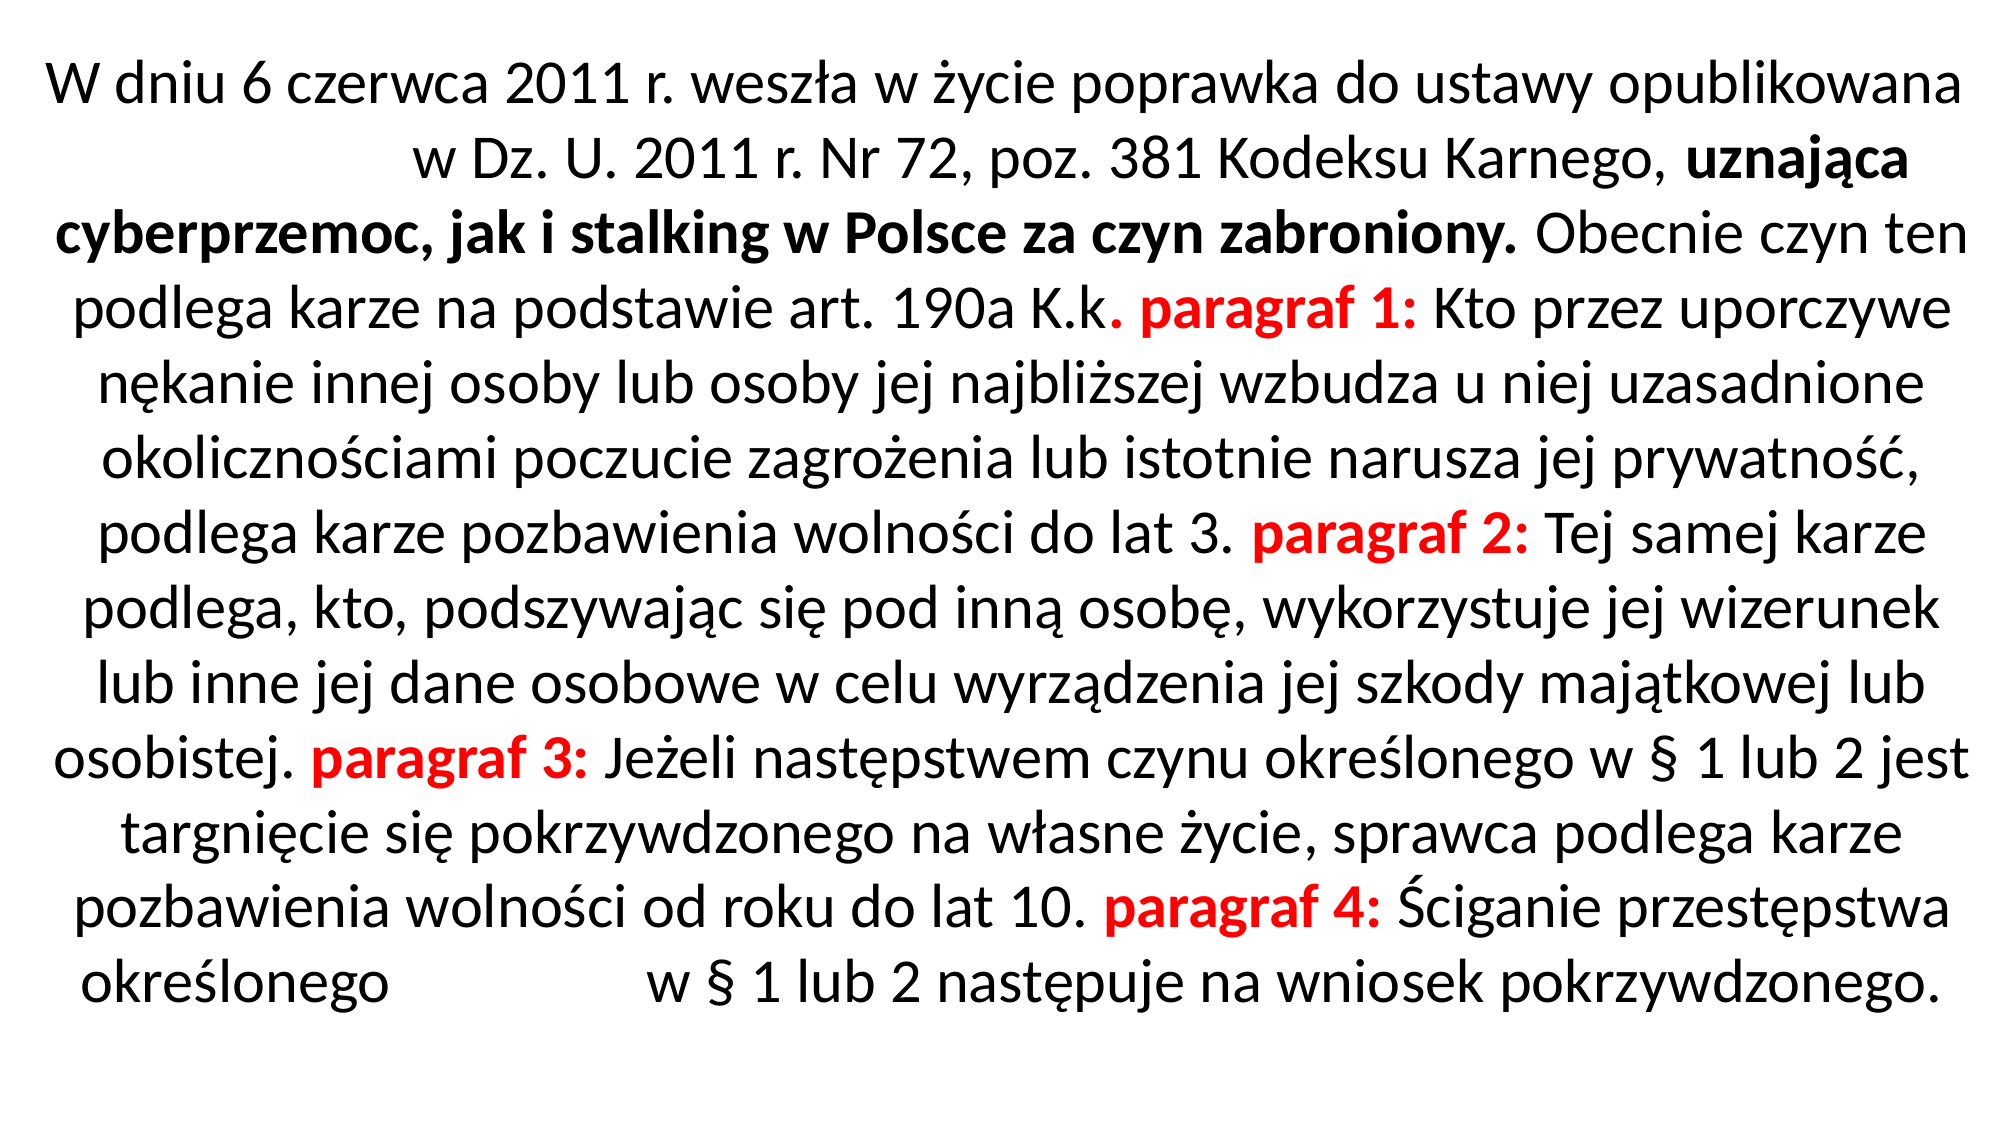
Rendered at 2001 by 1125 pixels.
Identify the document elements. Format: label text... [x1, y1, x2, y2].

text_box W dniu 6 czerwca 2011 r. weszła w życie poprawka do ustawy opublikowana w Dz. U. 2011 r. Nr 72, poz. 381 Kodeksu Karnego, uznająca cyberprzemoc, jak i stalking w Polsce za czyn zabroniony. Obecnie czyn ten podlega karze na podstawie art. 190a K.k. paragraf 1: Kto przez uporczywe nękanie innej osoby lub osoby jej najbliższej wzbudza u niej uzasadnione okolicznościami poczucie zagrożenia lub istotnie narusza jej prywatność, podlega karze pozbawienia wolności do lat 3. paragraf 2: Tej samej karze podlega, kto, podszywając się pod inną osobę, wykorzystuje jej wizerunek lub inne jej dane osobowe w celu wyrządzenia jej szkody majątkowej lub osobistej. paragraf 3: Jeżeli następstwem czynu określonego w § 1 lub 2 jest targnięcie się pokrzywdzonego na własne życie, sprawca podlega karze pozbawienia wolności od roku do lat 10. paragraf 4: Ściganie przestępstwa określonego w § 1 lub 2 następuje na wniosek pokrzywdzonego. [25, 33, 2000, 1023]
